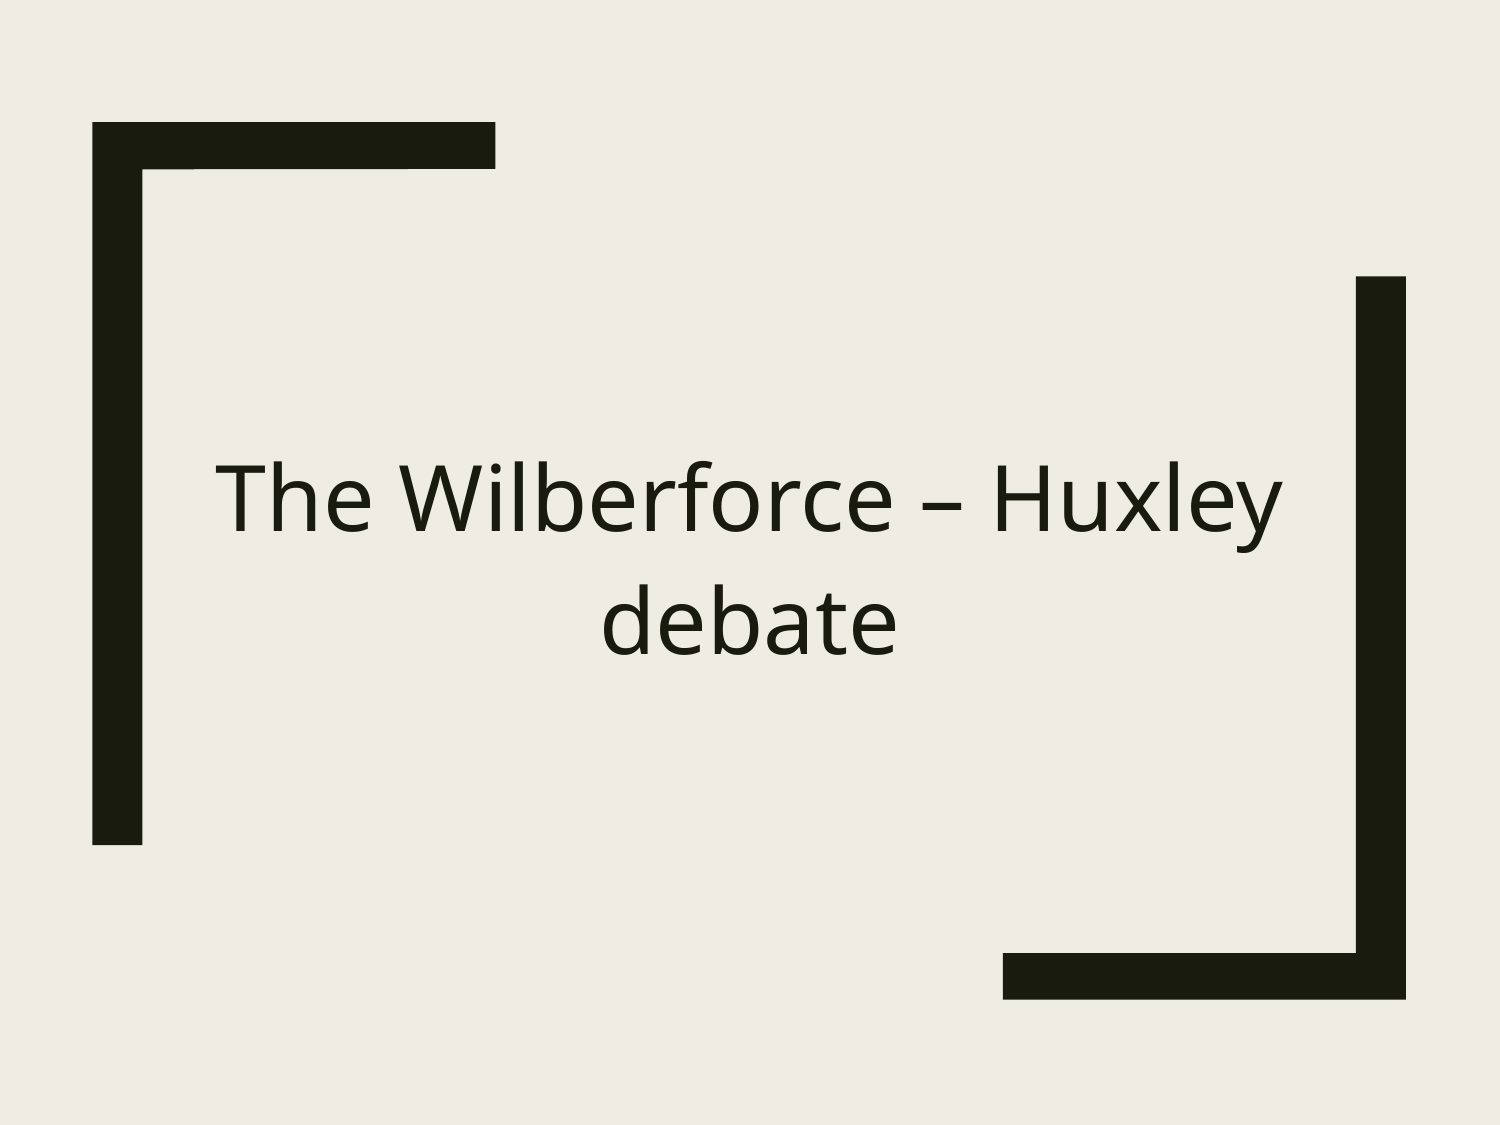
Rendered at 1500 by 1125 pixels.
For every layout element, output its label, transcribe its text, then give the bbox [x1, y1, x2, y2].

subtitle The Wilberforce – Huxley debate [142, 418, 1358, 707]
